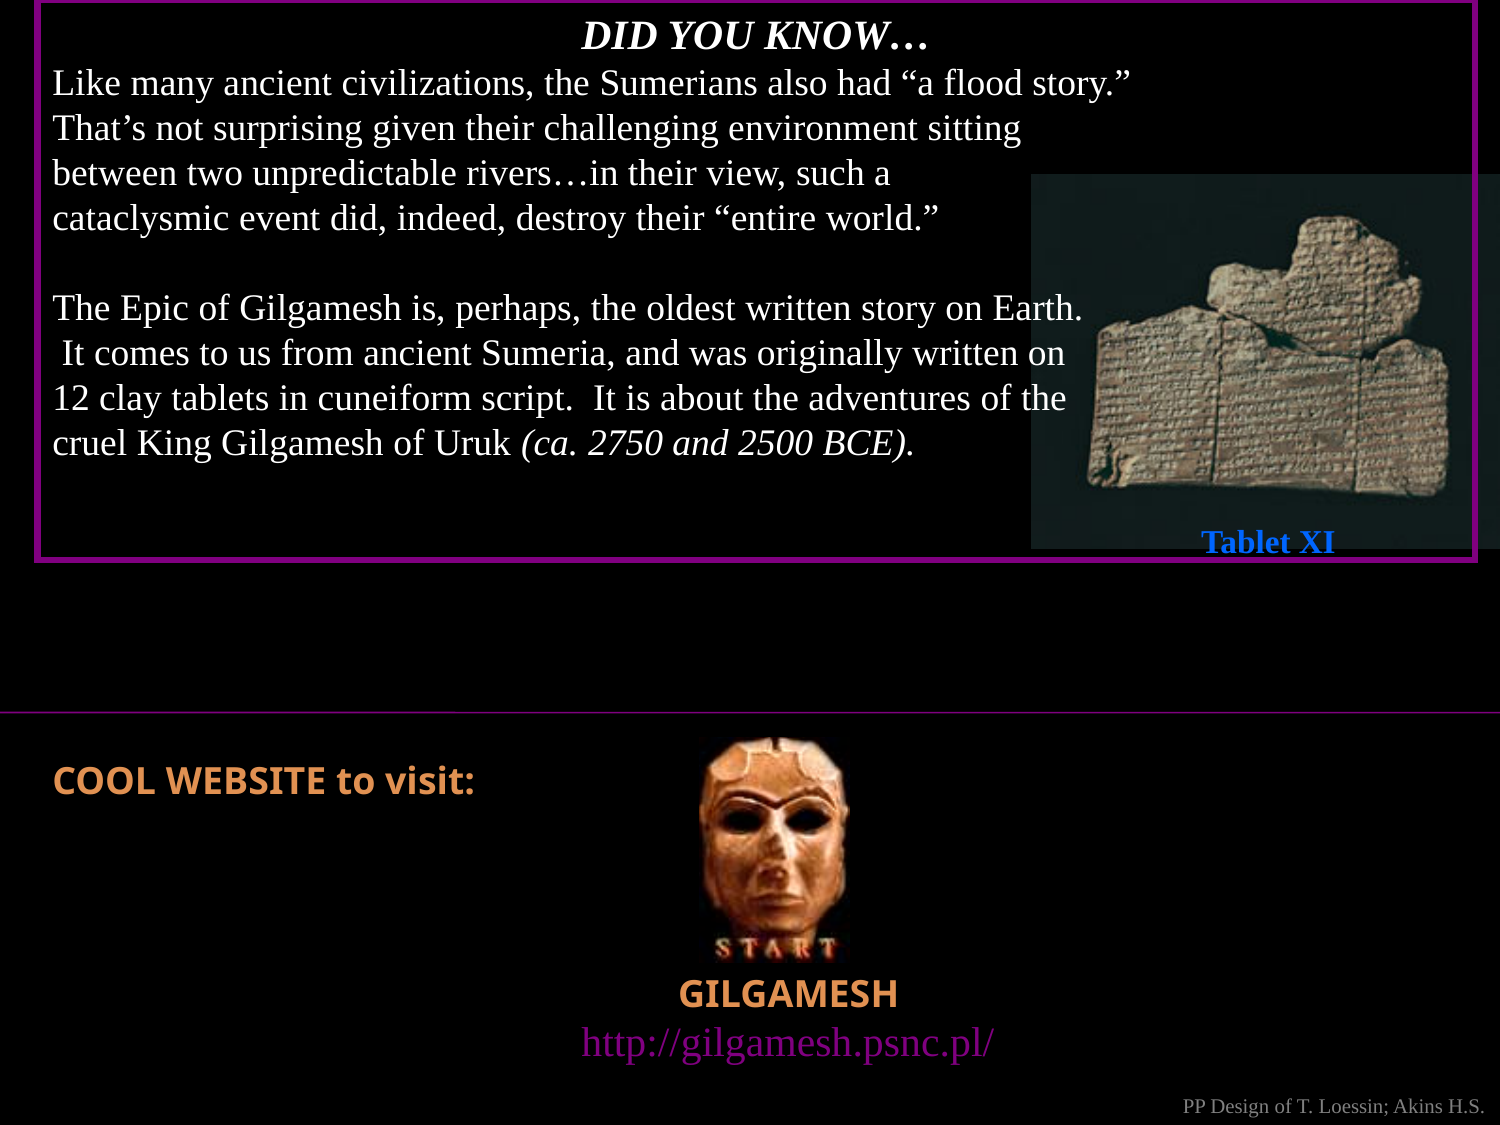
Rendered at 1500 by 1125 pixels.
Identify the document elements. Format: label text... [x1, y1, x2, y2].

text_box PP Design of T. Loessin; Akins H.S. [1047, 1084, 1500, 1125]
text_box COOL WEBSITE to visit: [37, 749, 675, 810]
picture [1030, 174, 1500, 549]
text_box GILGAMESH Great website to visit: http://gilgamesh.psnc.pl/ [149, 962, 1428, 1073]
picture [699, 737, 851, 963]
text_box DID YOU KNOW… Like many ancient civilizations, the Sumerians also had “a flood story.” That’s not surprising given their challenging environment sitting between two unpredictable rivers…in their view, such a cataclysmic event did, indeed, destroy their “entire world.” The Epic of Gilgamesh is, perhaps, the oldest written story on Earth. It comes to us from ancient Sumeria, and was originally written on 12 clay tablets in cuneiform script. It is about the adventures of the cruel King Gilgamesh of Uruk (ca. 2750 and 2500 BCE). [37, 0, 1475, 560]
text_box Tablet XI [1124, 557, 1413, 568]
